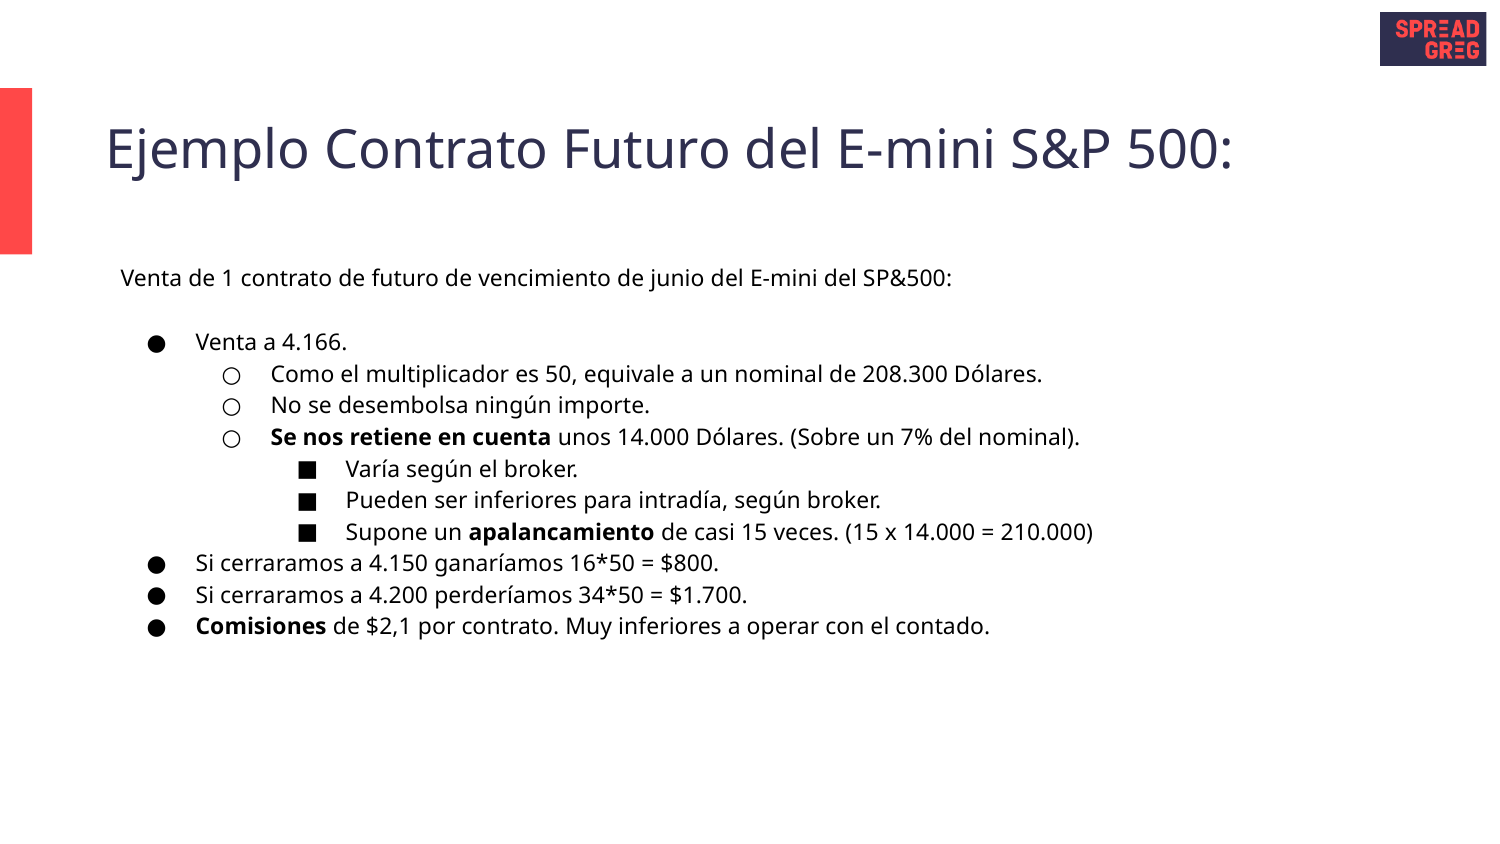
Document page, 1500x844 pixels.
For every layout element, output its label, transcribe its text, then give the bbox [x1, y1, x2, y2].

picture [1380, 12, 1487, 66]
list Venta de 1 contrato de futuro de vencimiento de junio del E-mini del SP&500: Venta a 4.166. Como el multiplicador es 50, equivale a un nominal de 208.300 Dólares. No se desembolsa ningún importe. Se nos retiene en cuenta unos 14.000 Dólares. (Sobre un 7% del nominal). Varía según el broker. Pueden ser inferiores para intradía, según broker. Supone un apalancamiento de casi 15 veces. (15 x 14.000 = 210.000) Si cerraramos a 4.150 ganaríamos 16*50 = $800. Si cerraramos a 4.200 perderíamos 34*50 = $1.700. Comisiones de $2,1 por contrato. Muy inferiores a operar con el contado. [30, 244, 1351, 462]
title Ejemplo Contrato Futuro del E-mini S&P 500: [90, 99, 1410, 187]
